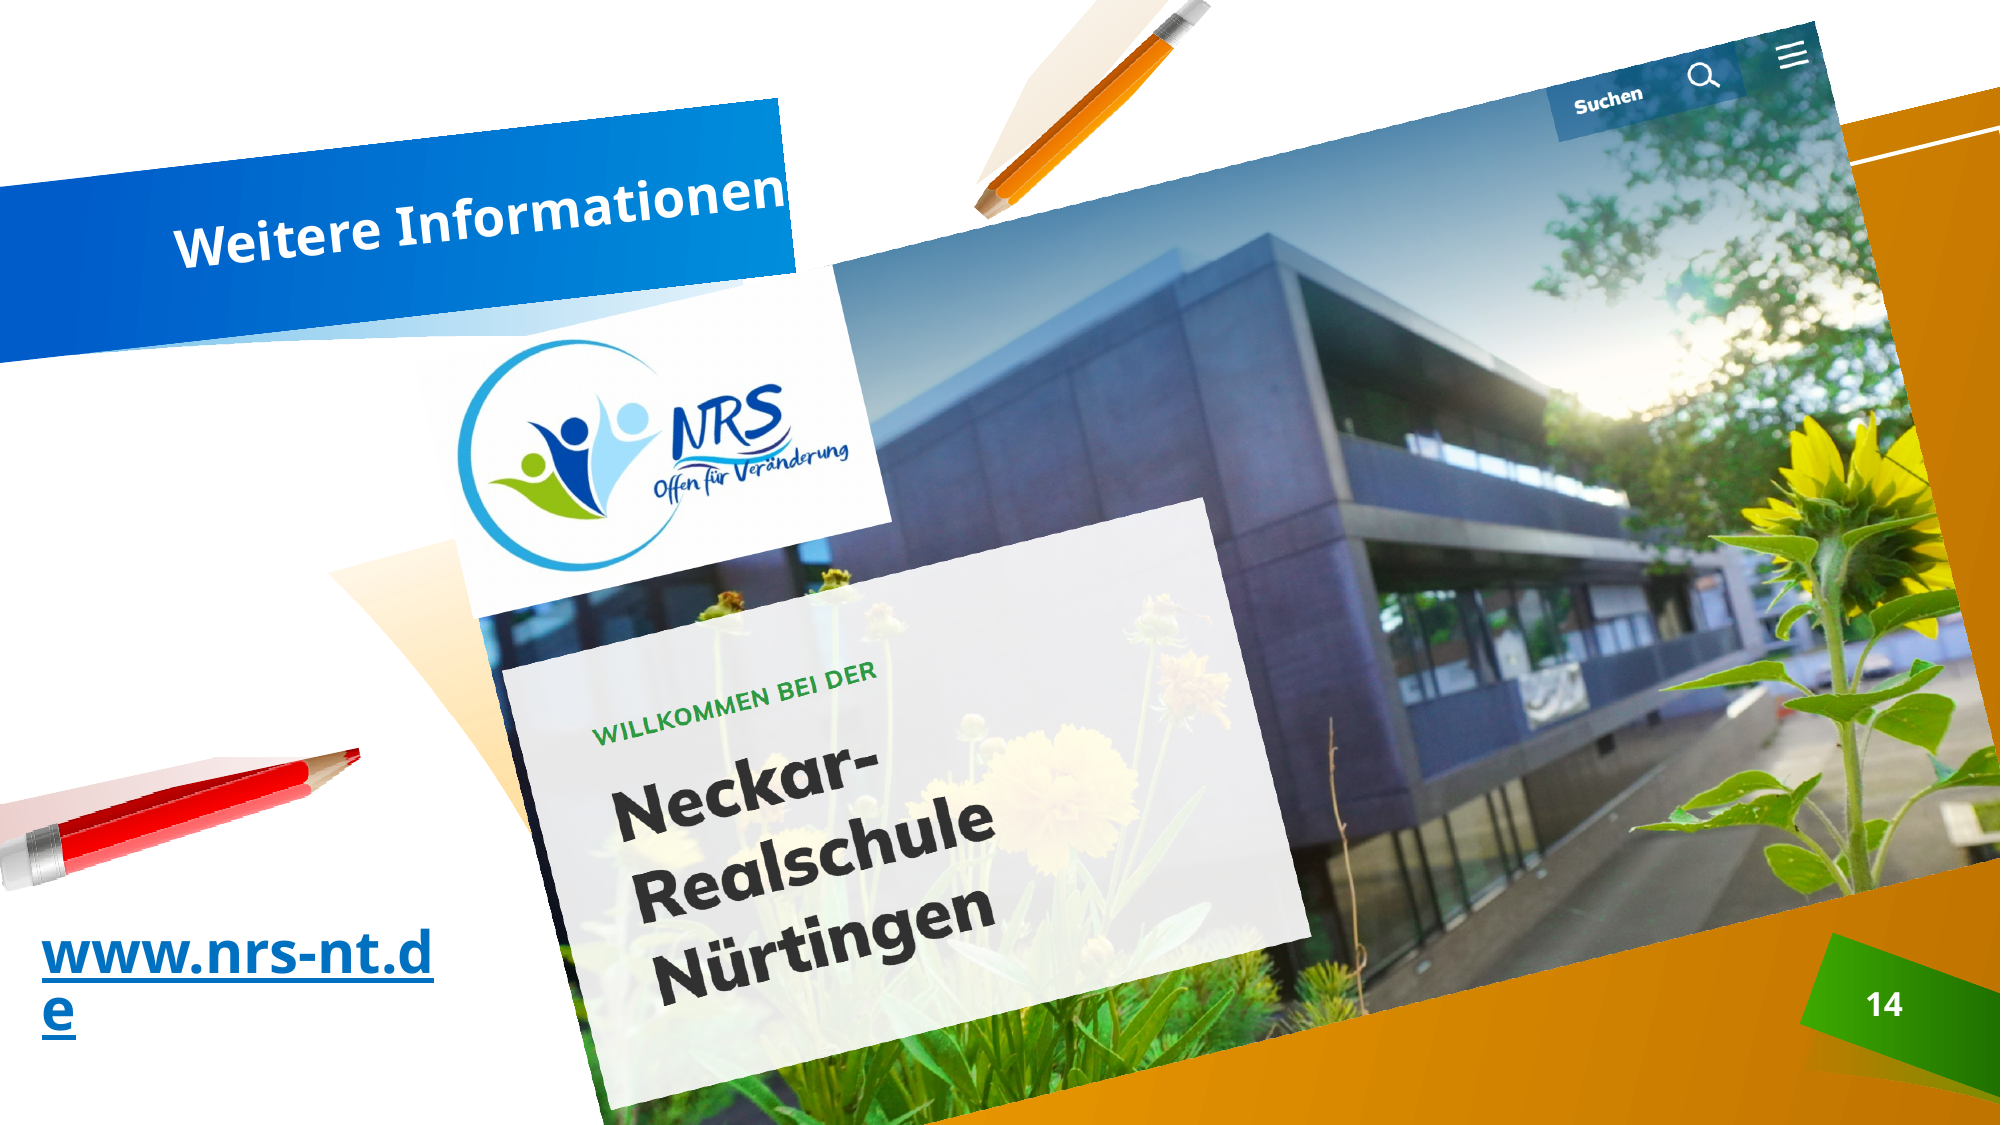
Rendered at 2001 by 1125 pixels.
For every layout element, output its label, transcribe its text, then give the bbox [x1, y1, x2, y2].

list www.nrs-nt.de [26, 909, 476, 1125]
picture [0, 747, 373, 894]
title Weitere Informationen [154, 125, 824, 310]
picture [414, 0, 2000, 1125]
